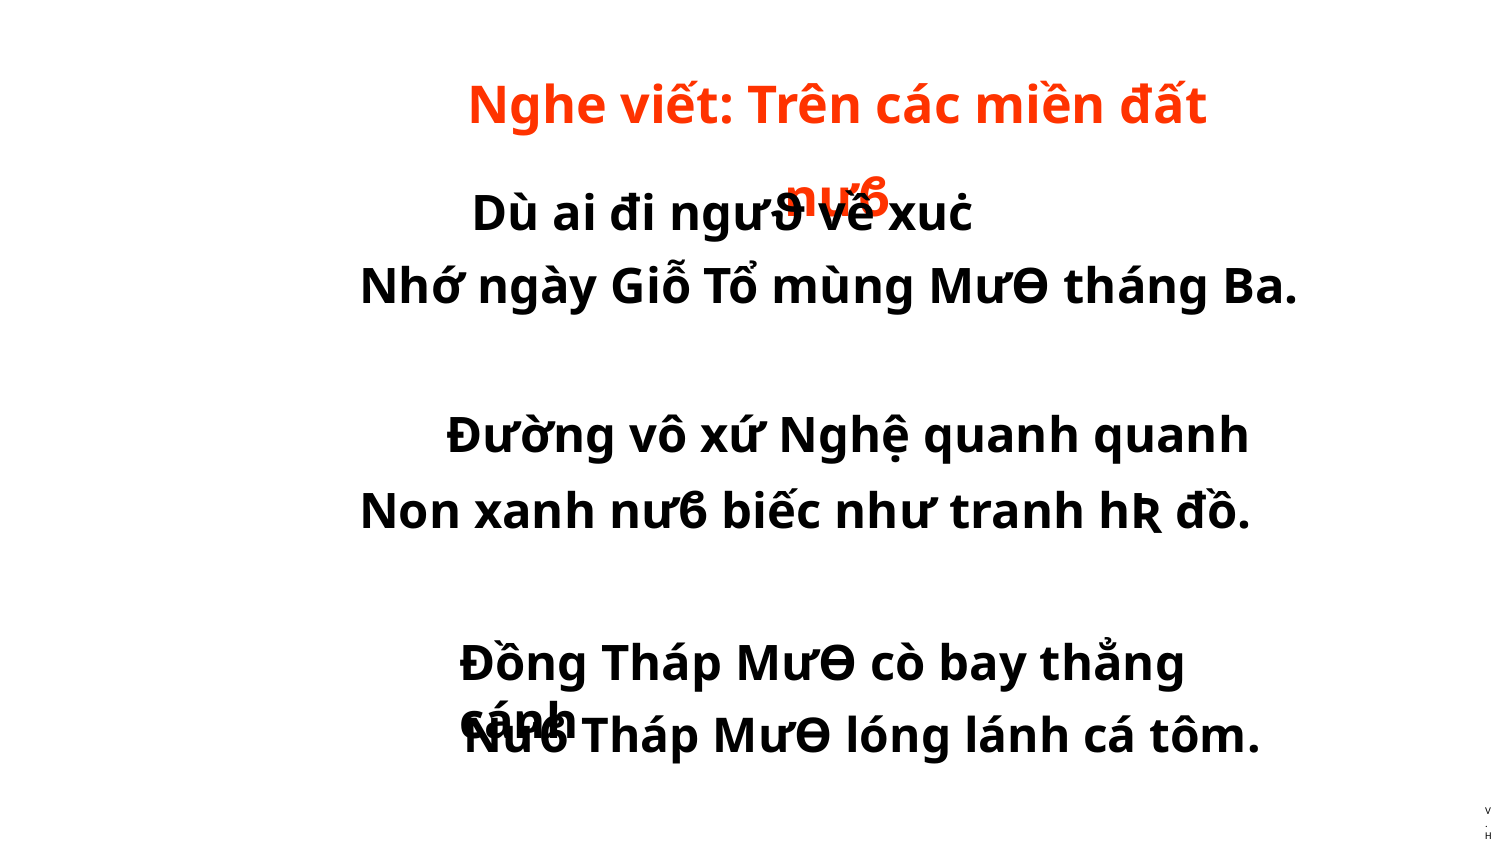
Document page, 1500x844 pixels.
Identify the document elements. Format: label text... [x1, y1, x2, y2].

text_box Nghe viết: Trên các miền đất nưϐ [422, 34, 1253, 172]
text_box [344, 173, 1500, 772]
